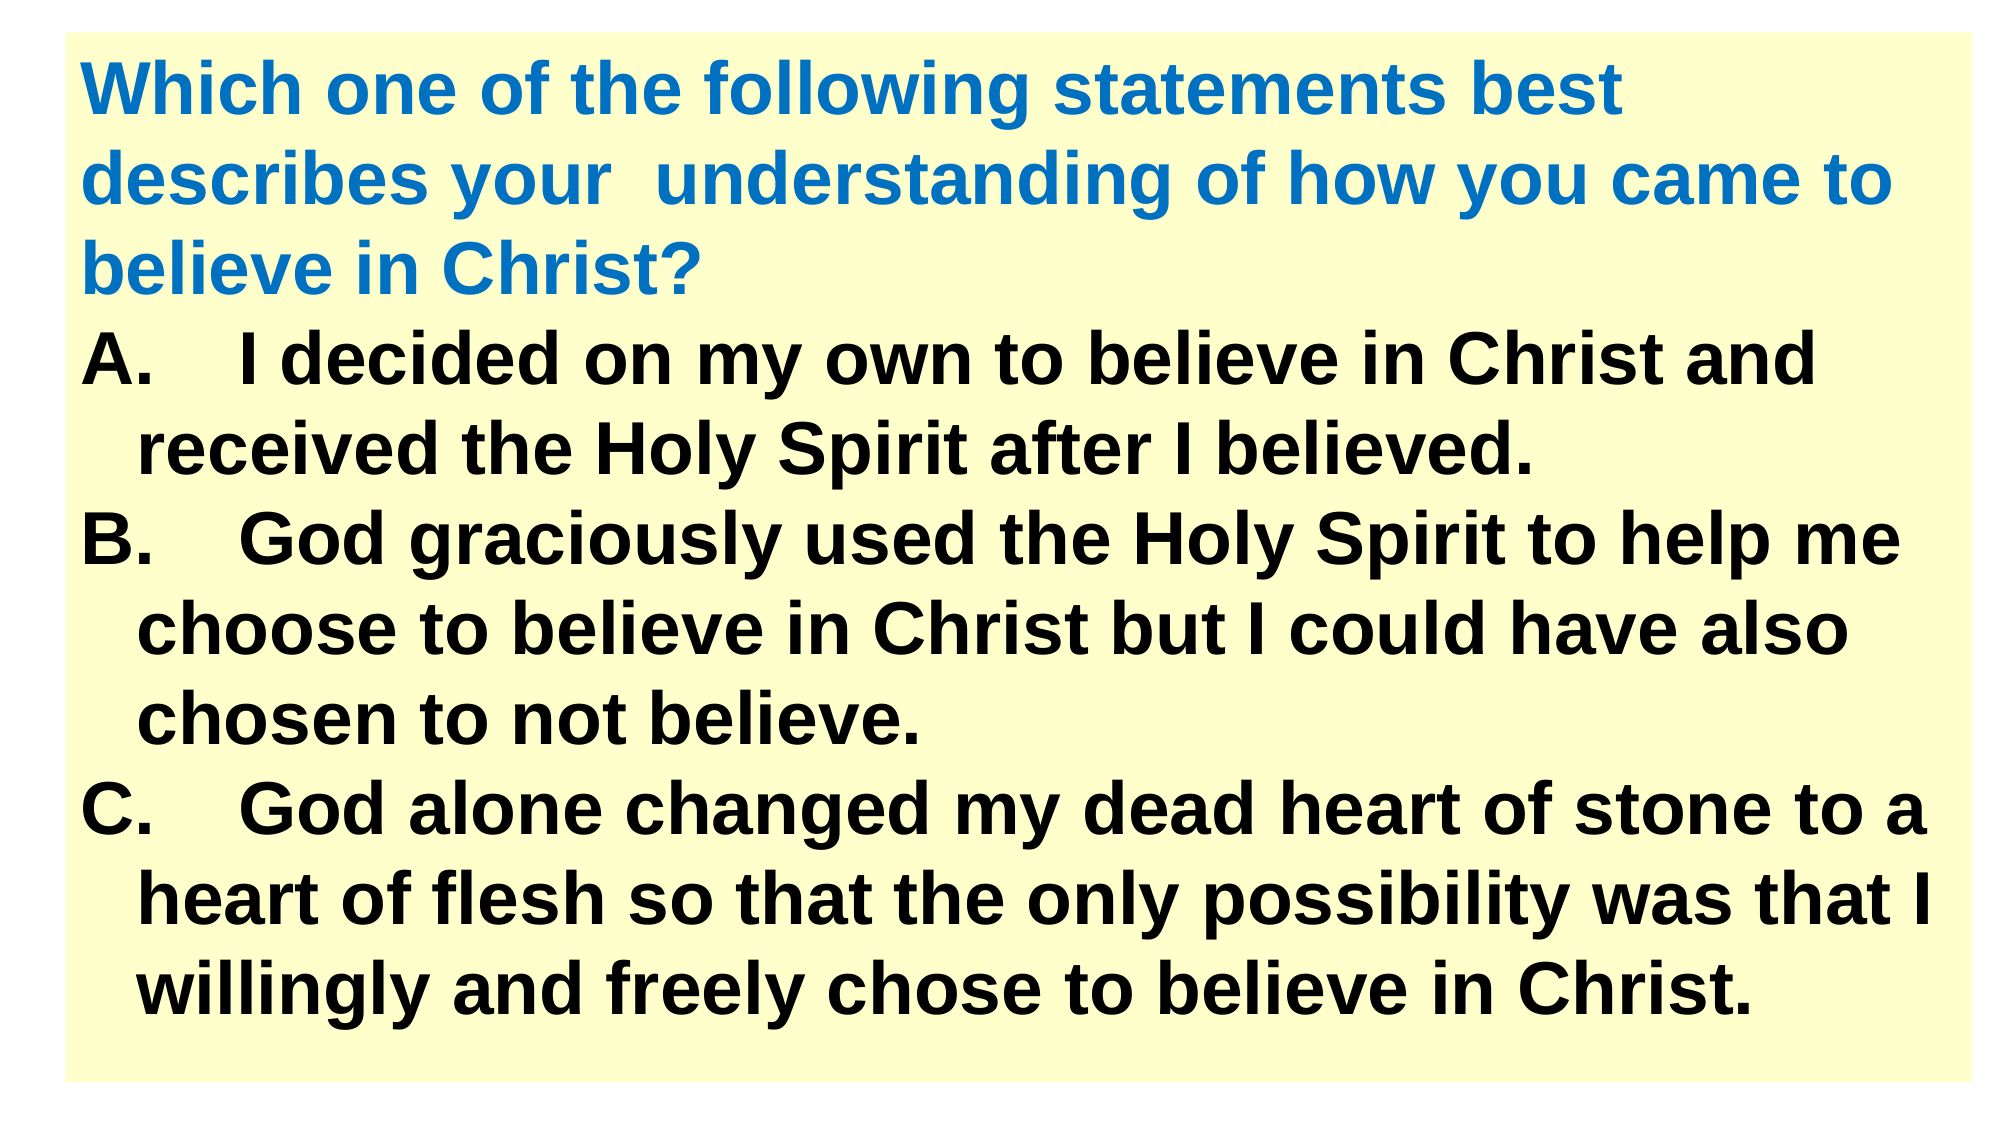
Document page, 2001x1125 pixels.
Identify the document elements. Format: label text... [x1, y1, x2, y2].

text_box Which one of the following statements best describes your understanding of how you came to believe in Christ? I decided on my own to believe in Christ and received the Holy Spirit after I believed. God graciously used the Holy Spirit to help me choose to believe in Christ but I could have also chosen to not believe. God alone changed my dead heart of stone to a heart of flesh so that the only possibility was that I willingly and freely chose to believe in Christ. [65, 32, 1973, 1083]
